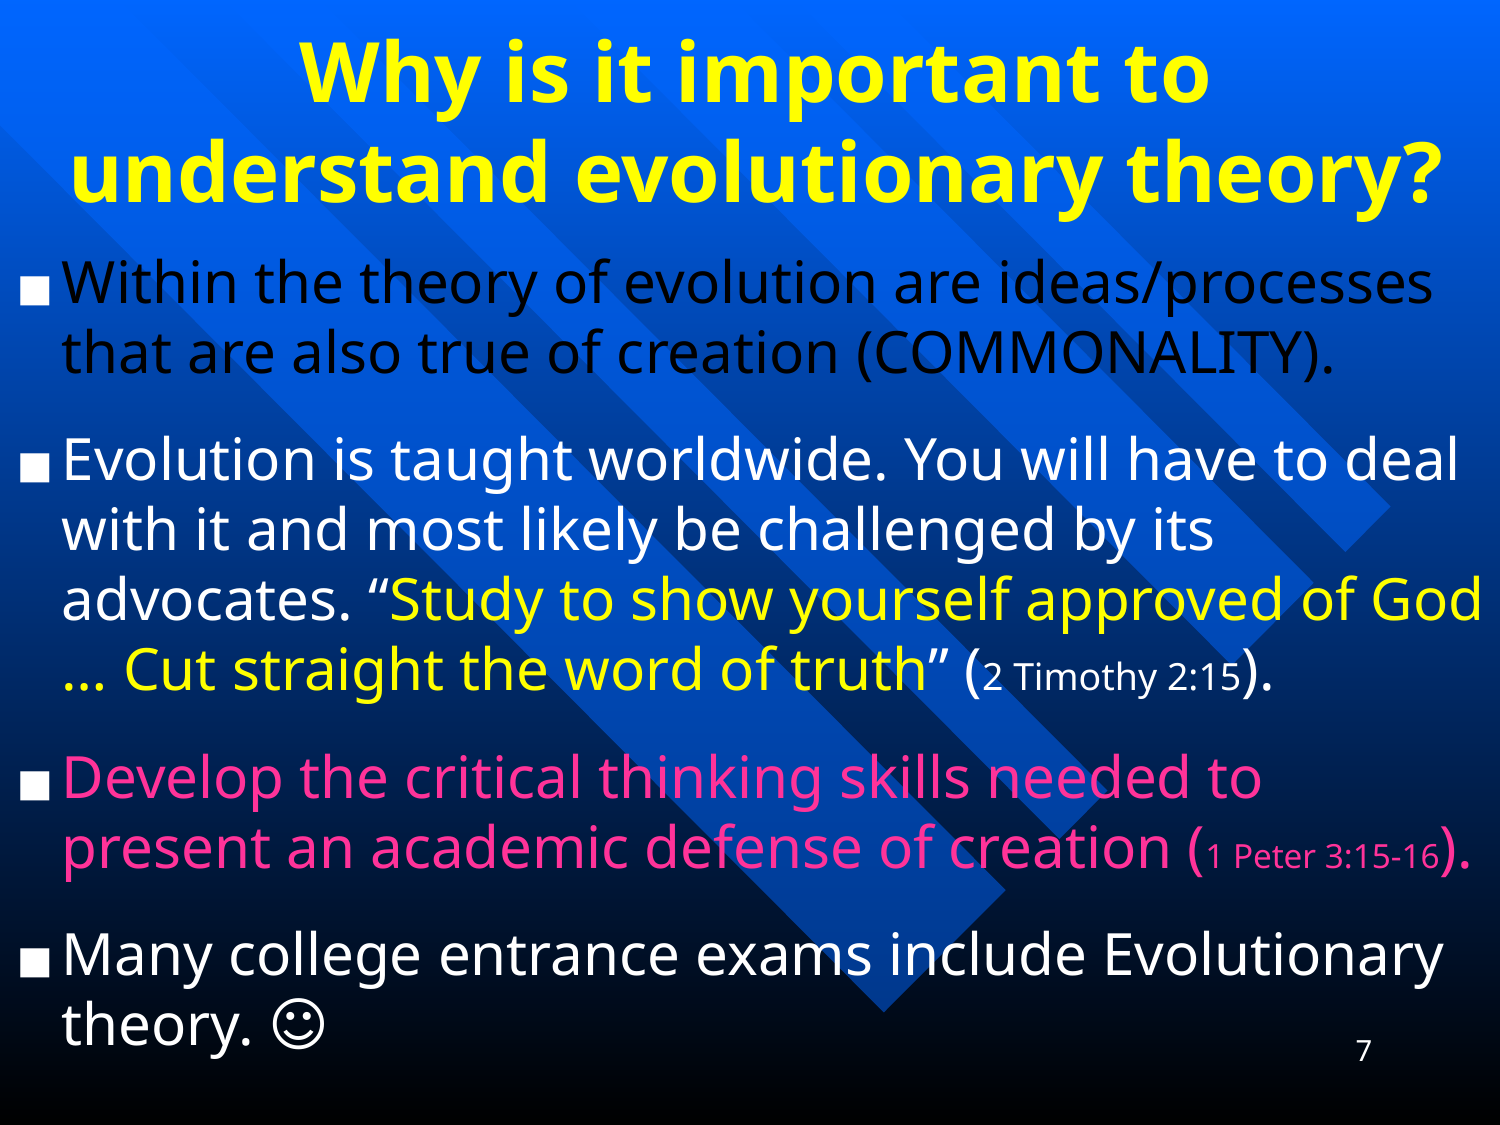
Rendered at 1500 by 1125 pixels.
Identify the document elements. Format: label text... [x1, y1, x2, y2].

title Why is it important to understand evolutionary theory? [37, 37, 1475, 200]
list Within the theory of evolution are ideas/processes that are also true of creation (COMMONALITY). Evolution is taught worldwide. You will have to deal with it and most likely be challenged by its advocates. “Study to show yourself approved of God … Cut straight the word of truth” (2 Timothy 2:15). Develop the critical thinking skills needed to present an academic defense of creation (1 Peter 3:15-16). Many college entrance exams include Evolutionary theory. ☺ [0, 237, 1500, 1088]
slide_number 7 [1074, 1025, 1388, 1100]
